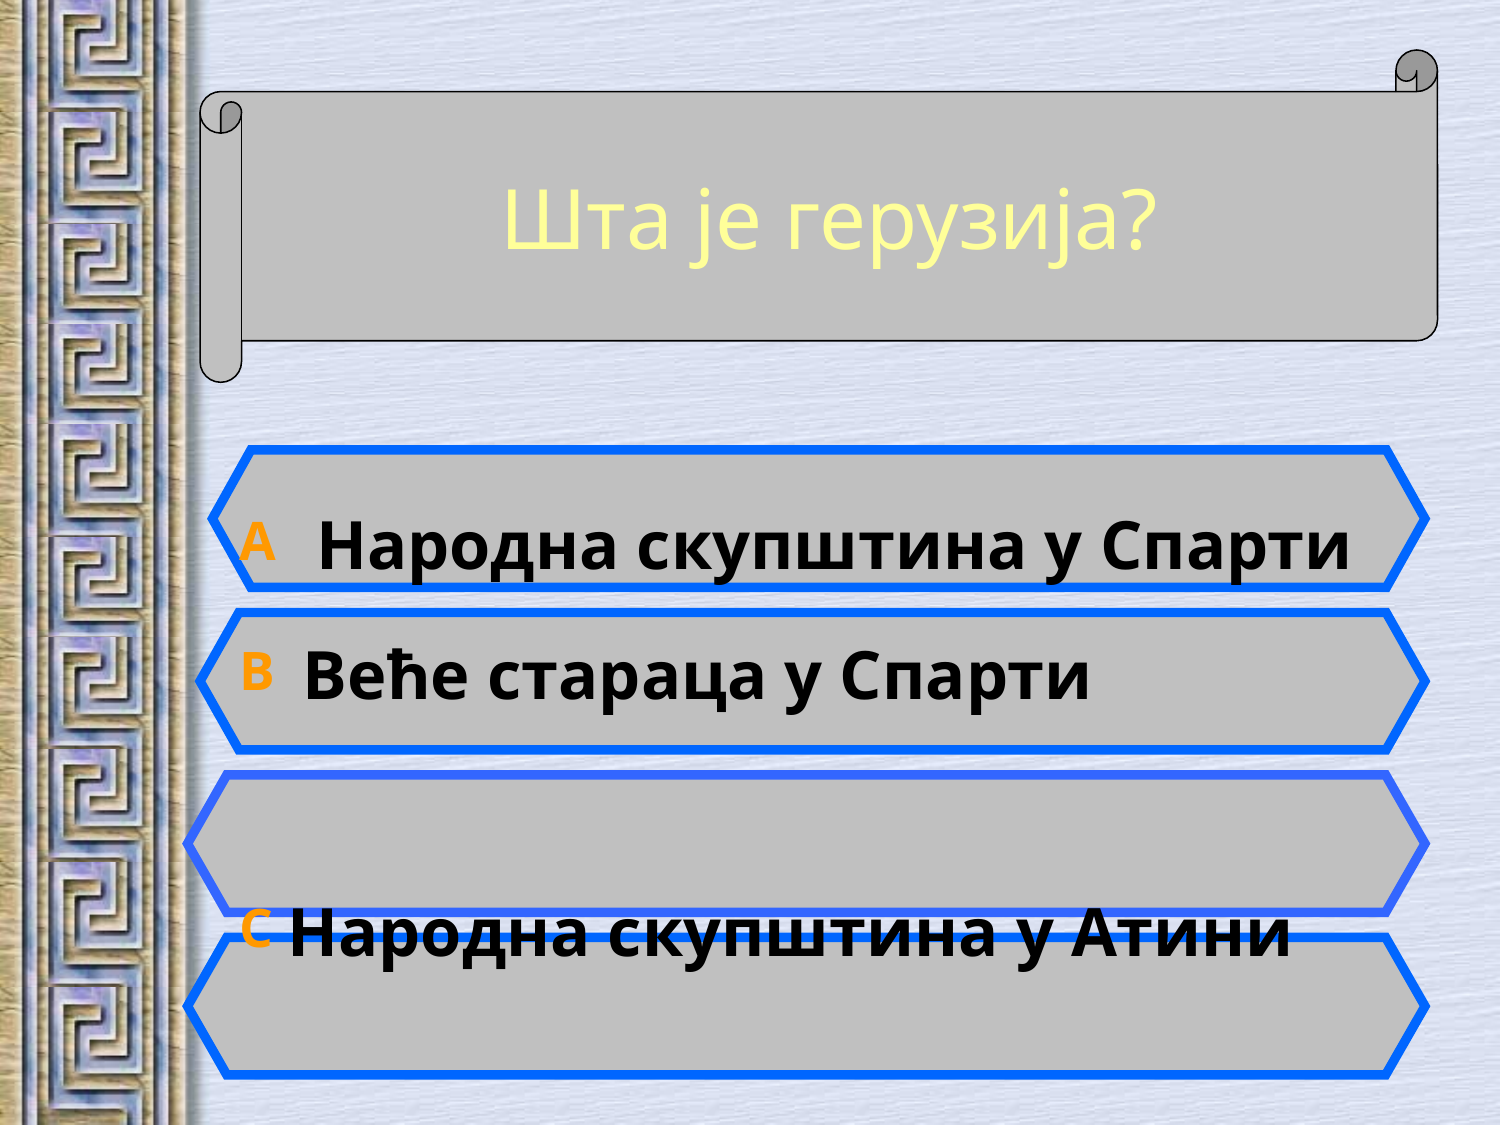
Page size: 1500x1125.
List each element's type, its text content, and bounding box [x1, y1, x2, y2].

text_box [187, 937, 1426, 1075]
text_box [200, 637, 225, 726]
text_box Шта је герузија? [199, 49, 1438, 383]
text_box [244, 449, 1425, 588]
text_box [1375, 612, 1426, 750]
picture [0, 0, 1500, 1125]
text_box [187, 778, 225, 910]
text_box A Народна скупштина у Спарти B Веће стараца у Спарти C Народна скупштина у Атини D Веће хелота у Спарти [225, 462, 1375, 1063]
text_box [1375, 774, 1426, 913]
text_box [212, 496, 225, 542]
